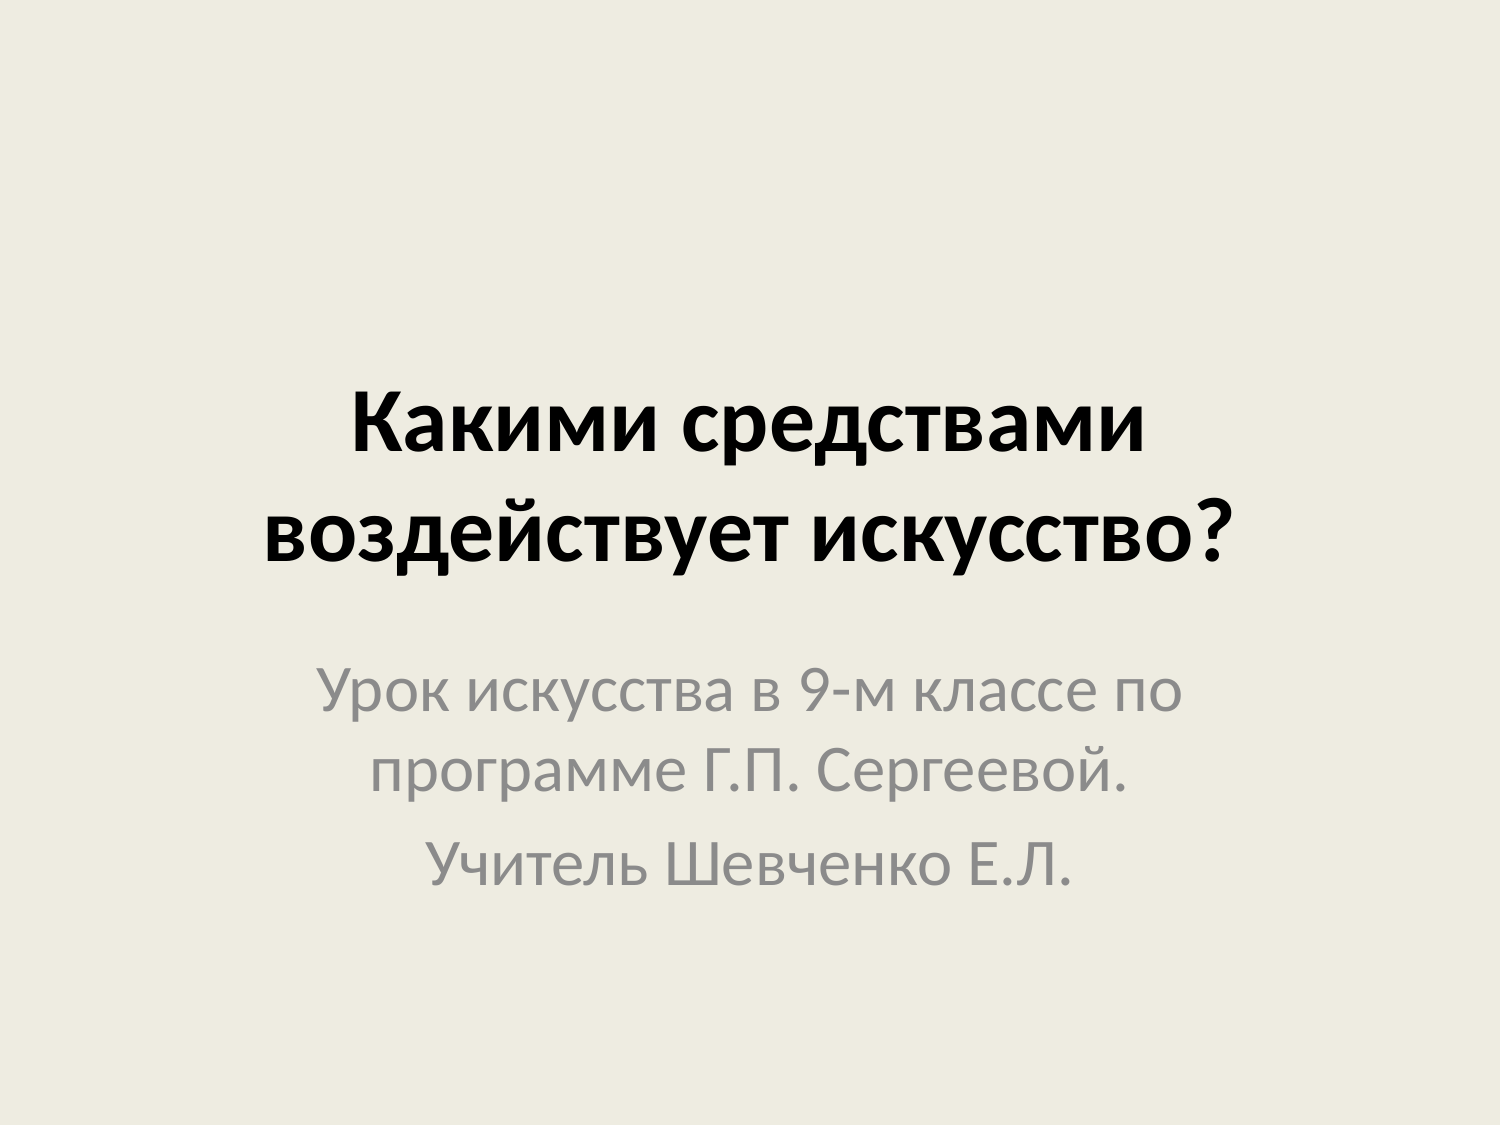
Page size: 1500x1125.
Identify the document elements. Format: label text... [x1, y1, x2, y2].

text_box [624, 450, 1100, 511]
title Какими средствами воздействует искусство? [112, 349, 1388, 591]
subtitle Урок искусства в 9-м классе по программе Г.П. Сергеевой. Учитель Шевченко Е.Л. [224, 637, 1276, 926]
